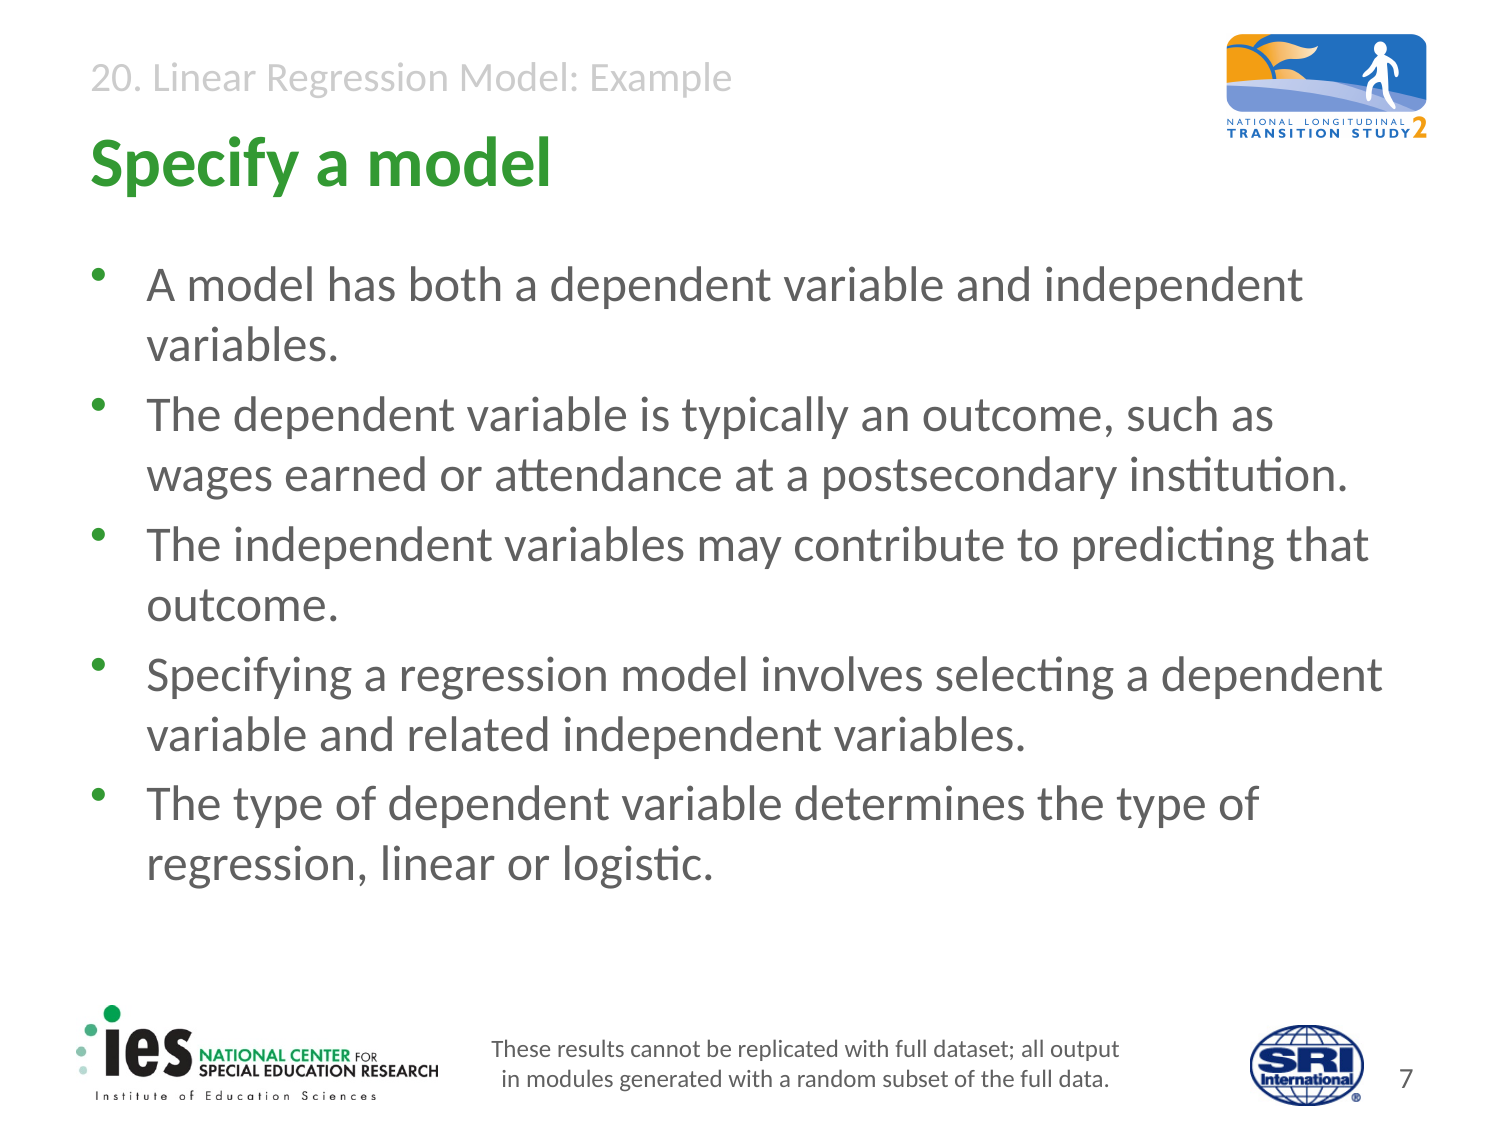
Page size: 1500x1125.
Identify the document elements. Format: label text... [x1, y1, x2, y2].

list A model has both a dependent variable and independent variables. The dependent variable is typically an outcome, such as wages earned or attendance at a postsecondary institution. The independent variables may contribute to predicting that outcome. Specifying a regression model involves selecting a dependent variable and related independent variables. The type of dependent variable determines the type of regression, linear or logistic. [74, 243, 1426, 987]
title Specify a model [74, 90, 1426, 226]
picture [76, 1005, 438, 1100]
footer These results cannot be replicated with full dataset; all output in modules generated with a random subset of the full data. [299, 1024, 1313, 1104]
picture [1250, 1025, 1364, 1106]
slide_number 6 [1324, 1051, 1429, 1125]
